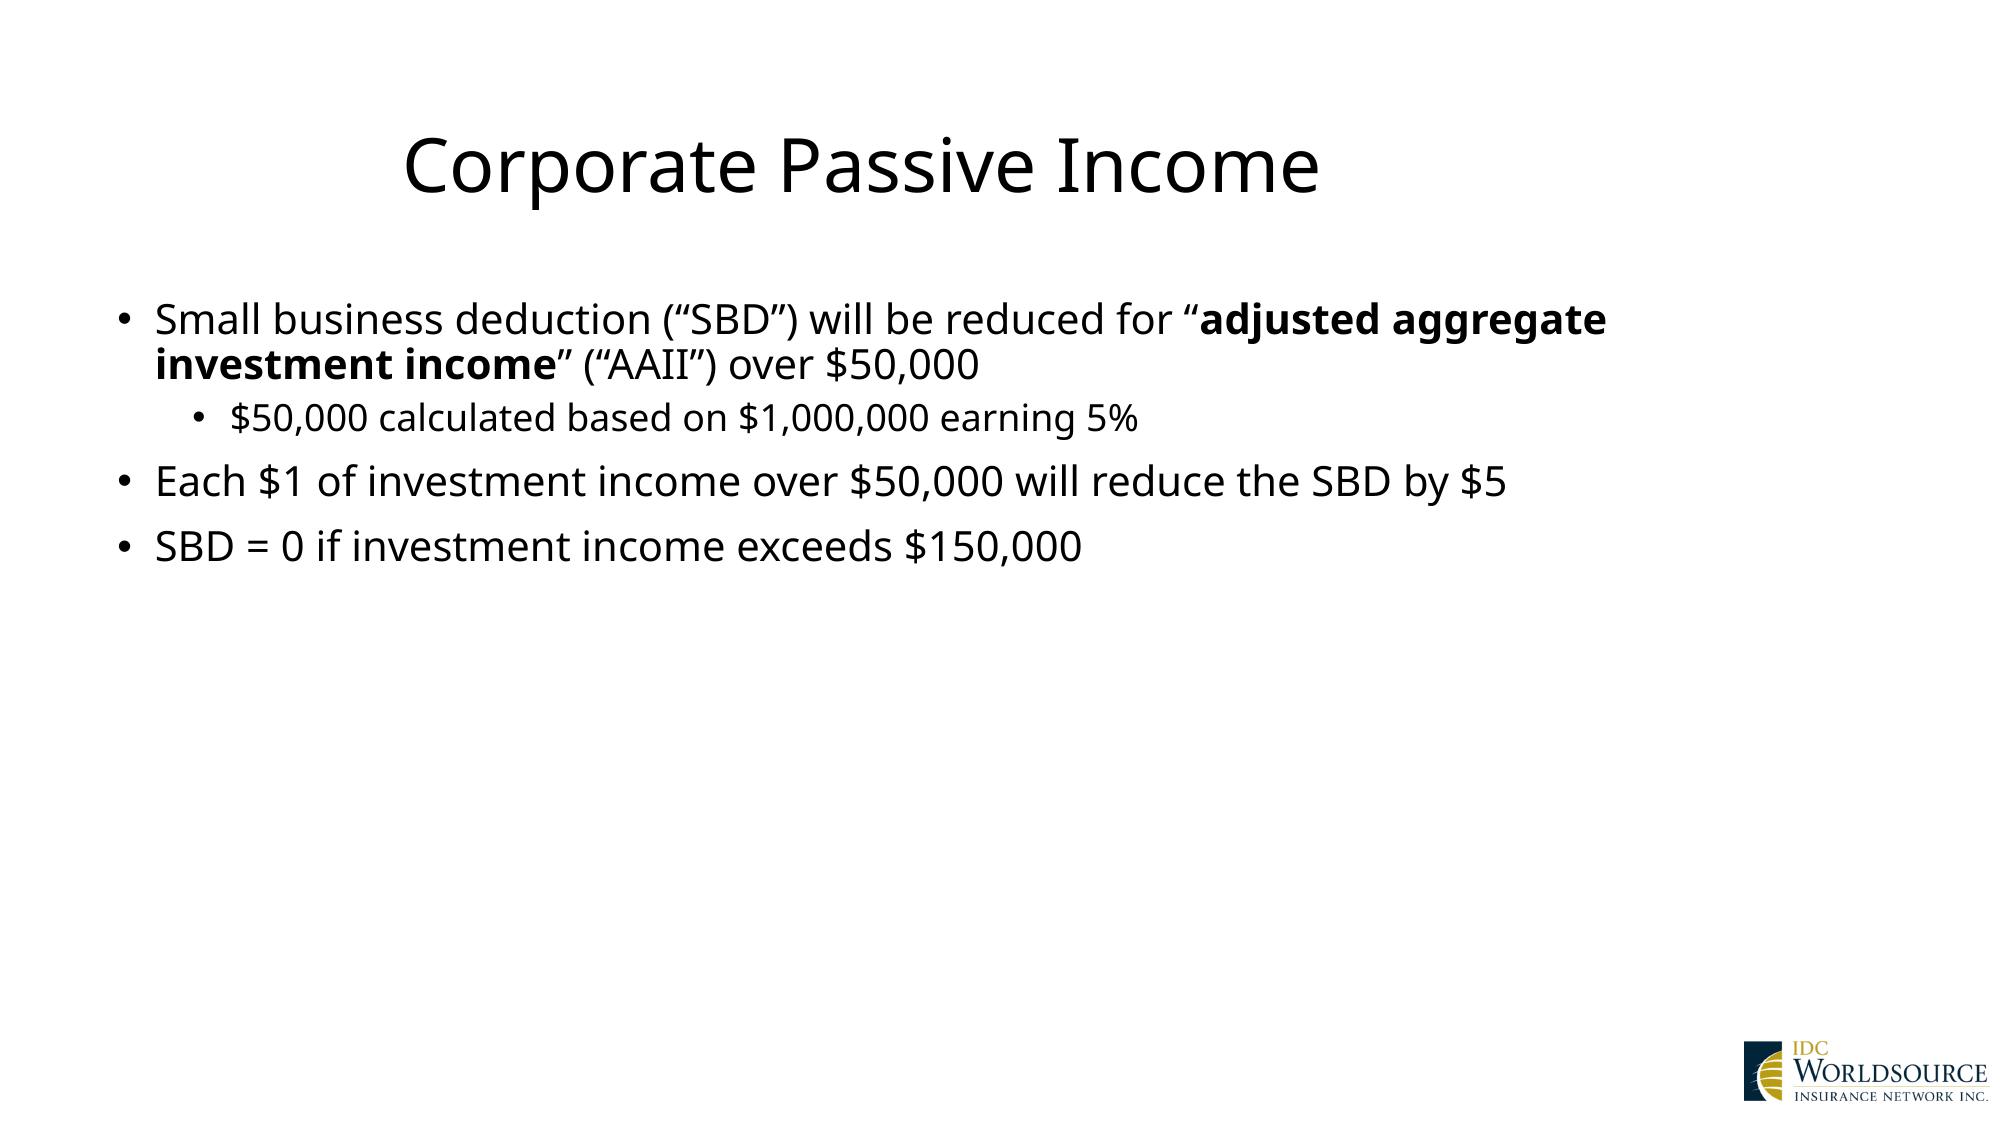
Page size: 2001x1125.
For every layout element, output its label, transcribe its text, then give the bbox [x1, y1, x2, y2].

list Small business deduction (“SBD”) will be reduced for “adjusted aggregate investment income” (“AAII”) over $50,000 $50,000 calculated based on $1,000,000 earning 5% Each $1 of investment income over $50,000 will reduce the SBD by $5 SBD = 0 if investment income exceeds $150,000 [102, 290, 1828, 1005]
picture [1743, 1041, 1990, 1102]
title Corporate Passive Income [0, 59, 1725, 278]
